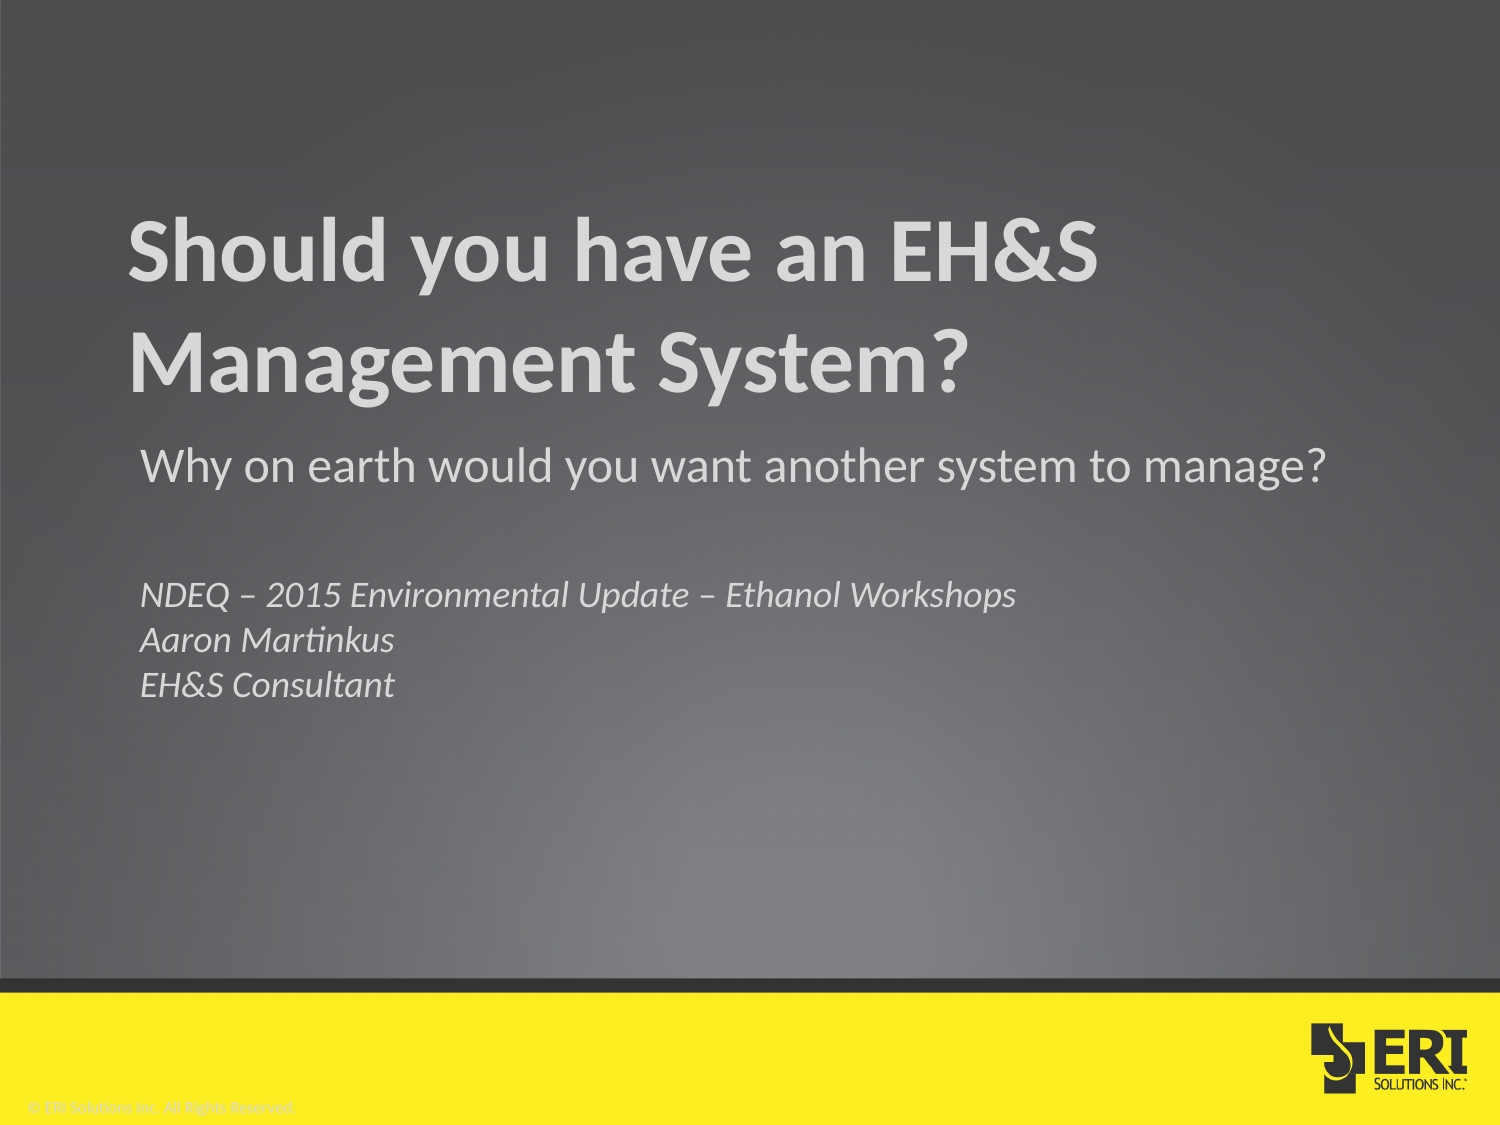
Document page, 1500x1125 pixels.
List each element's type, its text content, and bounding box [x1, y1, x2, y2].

title Should you have an EH&S Management System? [112, 174, 1388, 426]
text_box NDEQ – 2015 Environmental Update – Ethanol Workshops Aaron Martinkus EH&S Consultant [125, 562, 1075, 713]
subtitle Why on earth would you want another system to manage? [125, 425, 1463, 713]
picture [0, 0, 1500, 1125]
